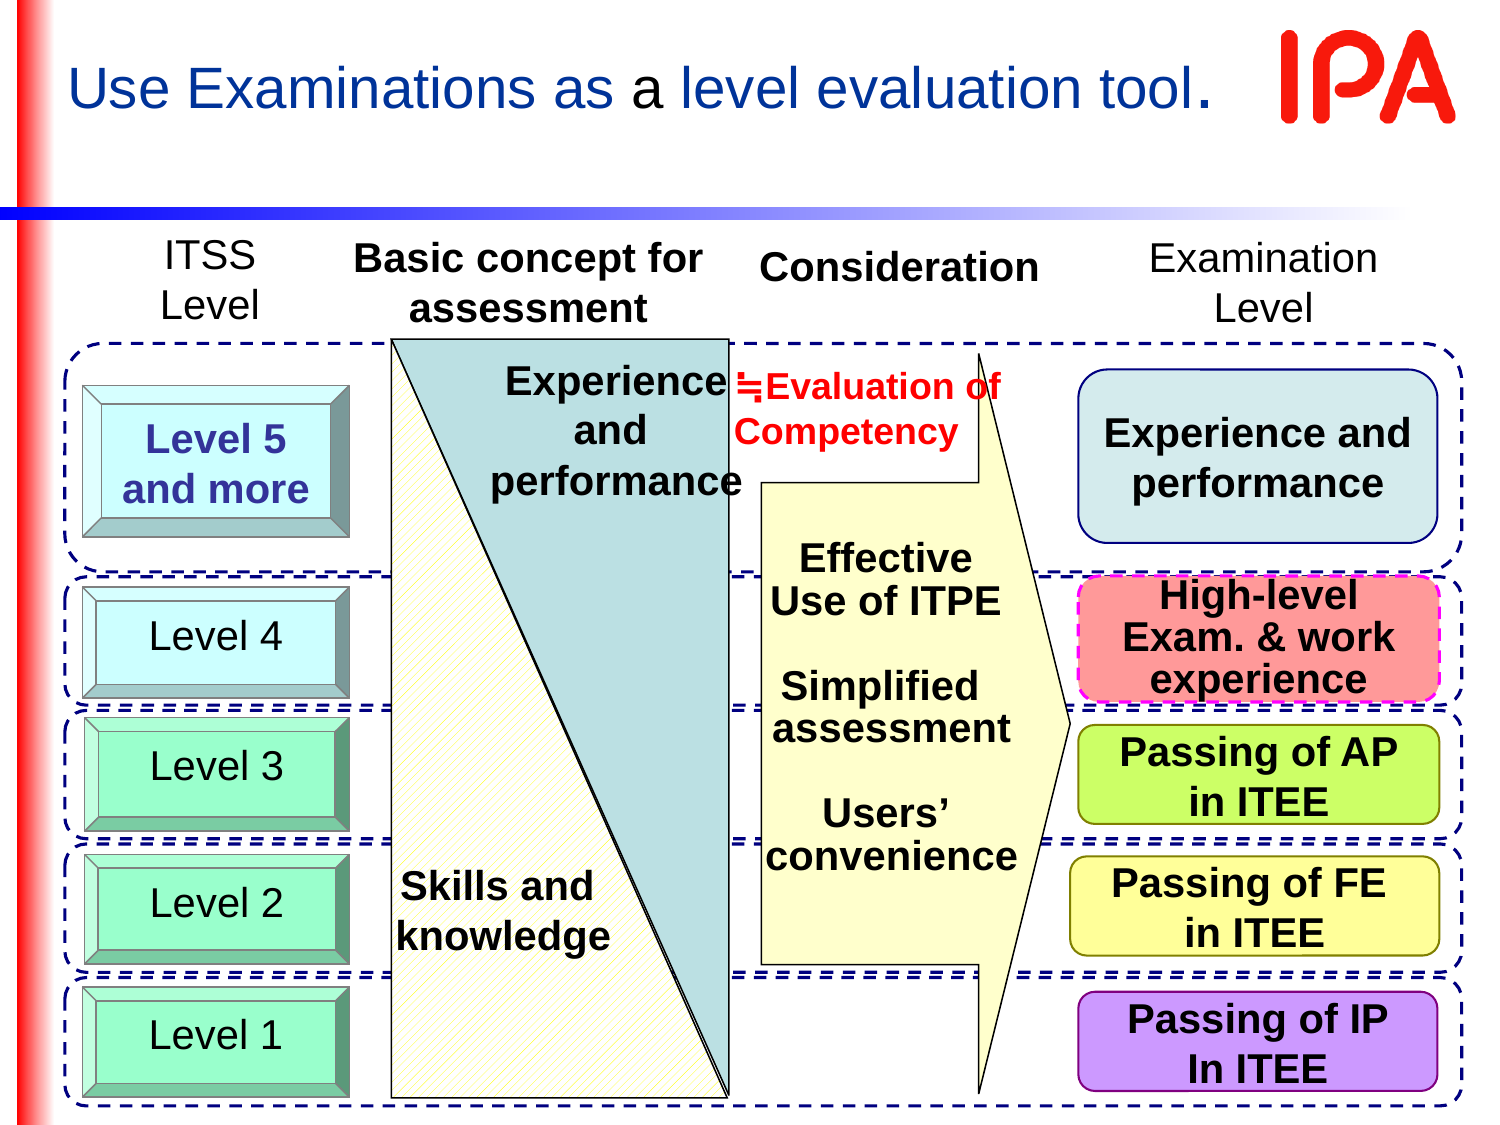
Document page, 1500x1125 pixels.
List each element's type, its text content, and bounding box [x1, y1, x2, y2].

text_box ≒Evaluation of Competency [719, 355, 1017, 460]
text_box [1034, 576, 1462, 706]
text_box Level 4 [82, 587, 350, 699]
text_box Consideration [729, 232, 1071, 298]
text_box [64, 977, 1462, 1106]
table_cell C Level [85, 588, 347, 600]
table_cell [85, 386, 347, 404]
text_box [729, 576, 761, 706]
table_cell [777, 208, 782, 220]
text_box [729, 343, 1462, 572]
table_cell [87, 718, 347, 731]
table_cell [84, 987, 348, 1000]
text_box [729, 843, 978, 973]
text_box [1042, 710, 1462, 839]
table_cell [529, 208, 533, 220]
title Use Examinations as a level evaluation tool. [52, 31, 1306, 126]
text_box [85, 855, 99, 963]
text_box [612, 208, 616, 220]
text_box Passing of FE in ITEE [1070, 856, 1440, 956]
text_box Experience and performance [1078, 369, 1438, 543]
text_box [729, 710, 761, 839]
text_box Level 2 [84, 854, 350, 964]
text_box Passing of AP in ITEE [1078, 724, 1440, 824]
text_box Effective Use of ITPE Simplified assessment Users’ convenience [761, 460, 1071, 1094]
text_box Experience and performance [392, 339, 729, 1096]
text_box [83, 386, 102, 536]
text_box Passing of IP In ITEE [1078, 991, 1438, 1091]
text_box Examination Level [1098, 223, 1429, 338]
text_box [1009, 843, 1462, 973]
text_box [83, 588, 96, 697]
text_box Level 3 [84, 717, 350, 832]
text_box [83, 987, 96, 1096]
text_box [64, 710, 391, 839]
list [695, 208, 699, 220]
table_cell [87, 855, 347, 868]
picture [1281, 30, 1456, 124]
text_box [64, 843, 391, 973]
text_box [85, 718, 99, 830]
text_box ITSS Level [133, 220, 287, 335]
text_box Level 1 [82, 986, 350, 1098]
text_box Level 5 and more [82, 385, 350, 537]
text_box Basic concept for assessment [305, 223, 752, 339]
text_box Skills and knowledge [391, 339, 728, 1098]
text_box [64, 576, 391, 706]
text_box [64, 343, 391, 572]
text_box High-level Exam. & work experience [1078, 575, 1440, 702]
